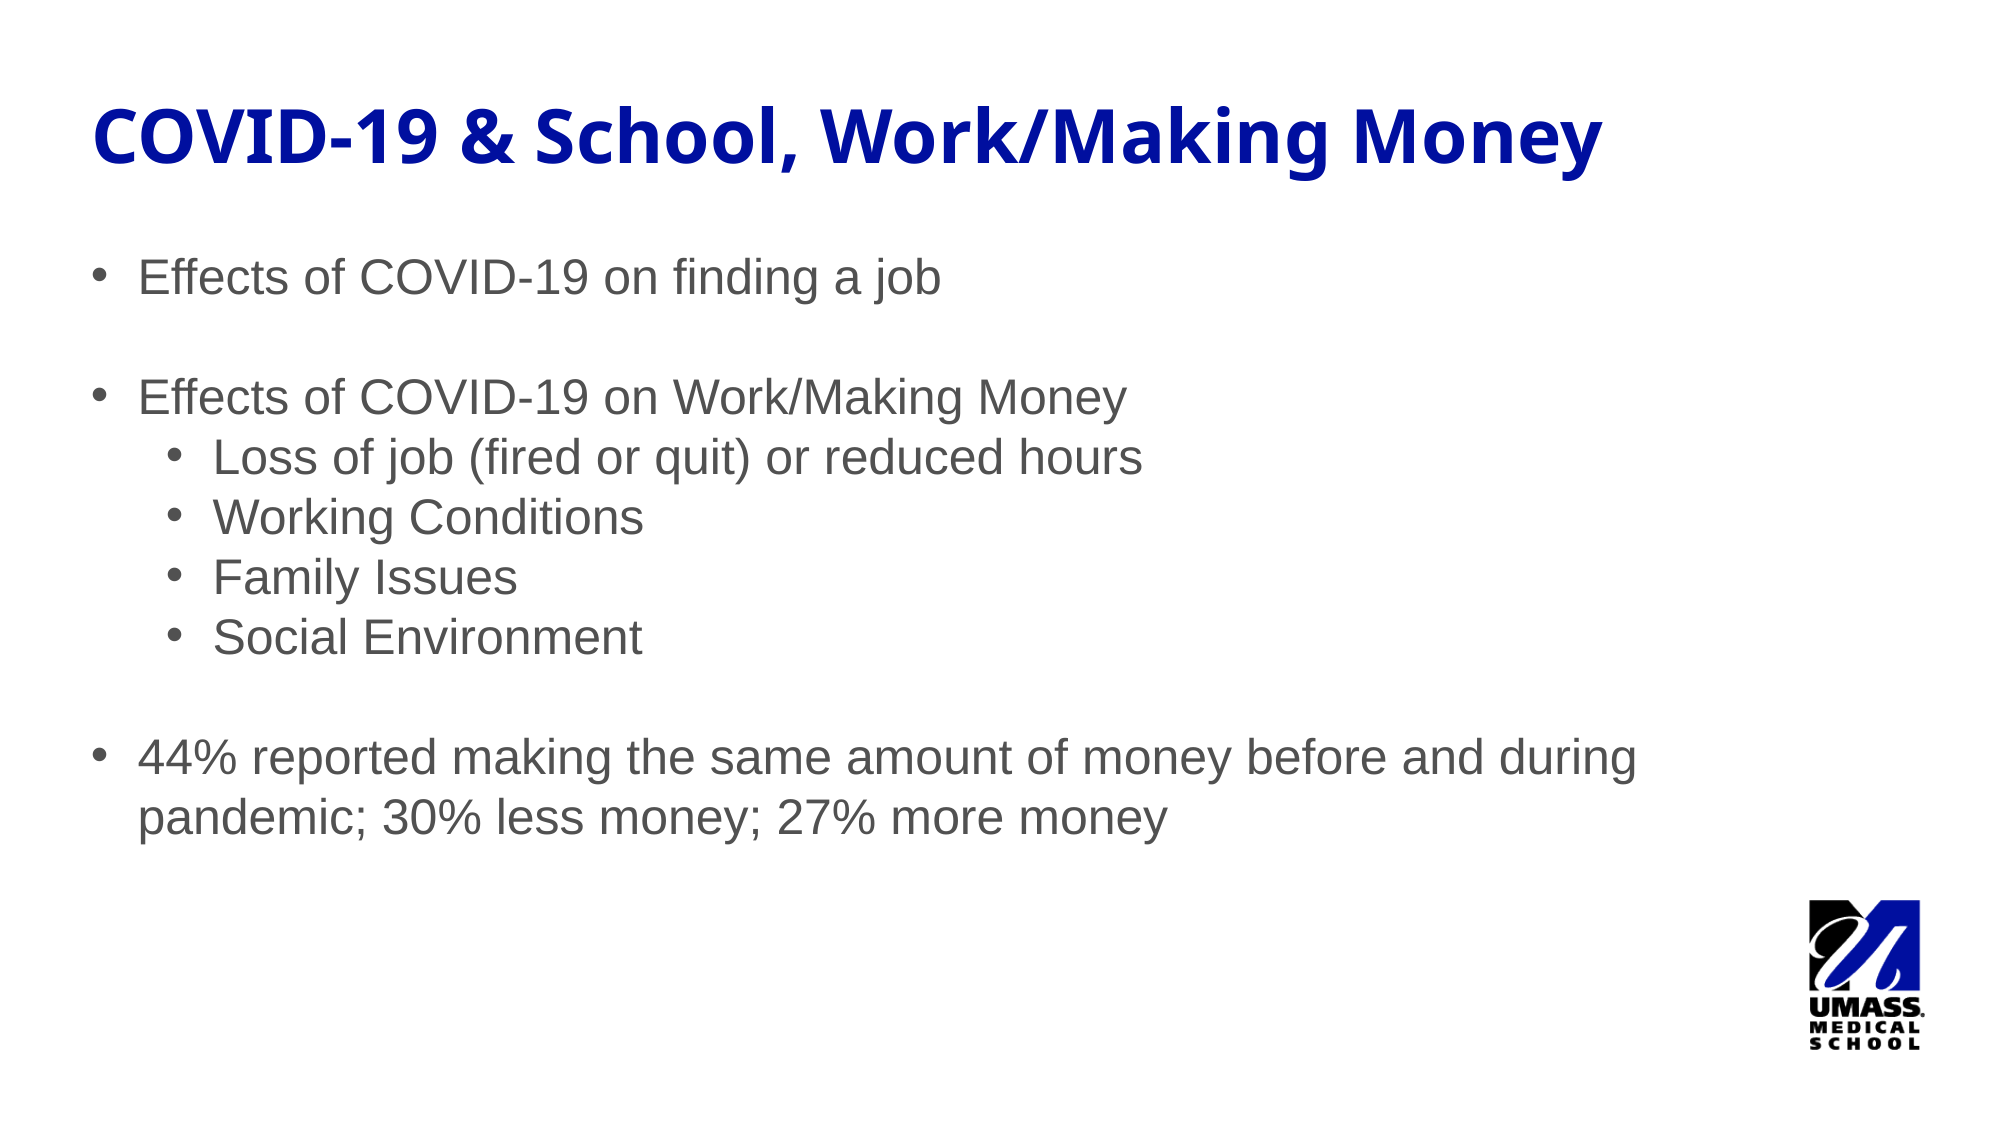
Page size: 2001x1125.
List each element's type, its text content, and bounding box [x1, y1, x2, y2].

text_box Effects of COVID-19 on finding a job Effects of COVID-19 on Work/Making Money Loss of job (fired or quit) or reduced hours Working Conditions Family Issues Social Environment 44% reported making the same amount of money before and during pandemic; 30% less money; 27% more money [76, 236, 1785, 852]
picture [1809, 900, 1926, 1050]
title COVID-19 & School, Work/Making Money (2) [76, 45, 1910, 233]
